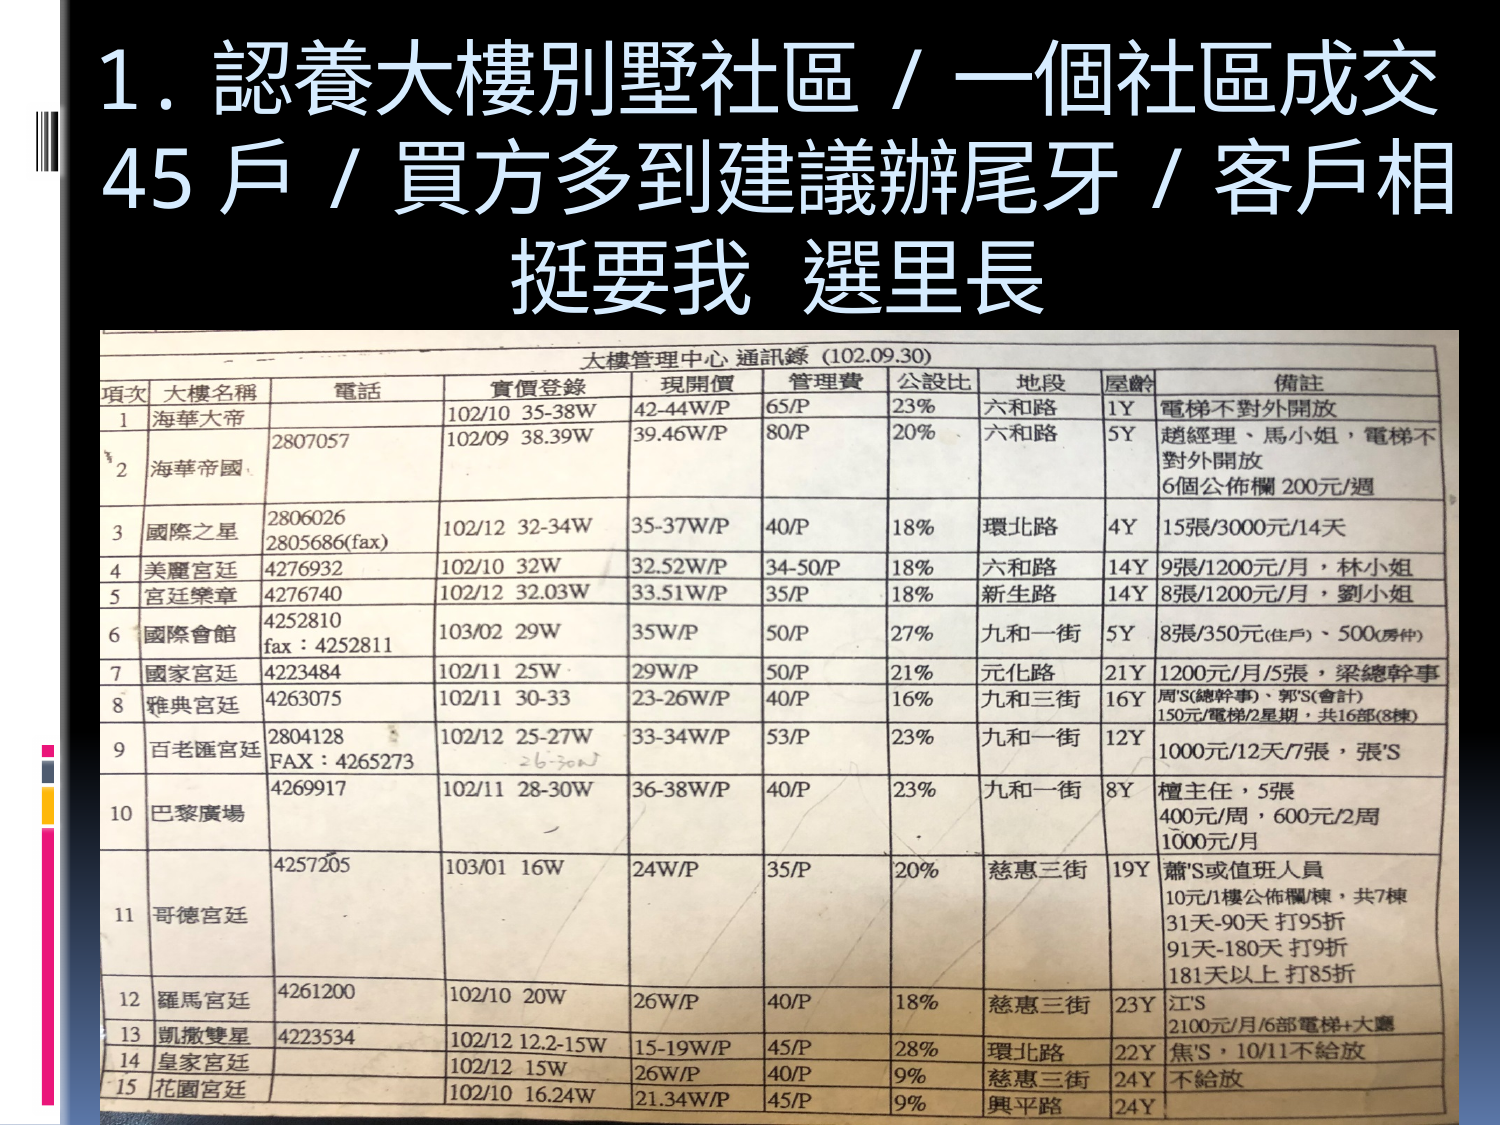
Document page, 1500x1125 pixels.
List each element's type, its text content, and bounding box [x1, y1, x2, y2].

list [99, 330, 1460, 1125]
title 1.認養大樓別墅社區/一個社區成交45戶/買方多到建議辦尾牙/客戶相挺要我 選里長 [64, 18, 1491, 259]
